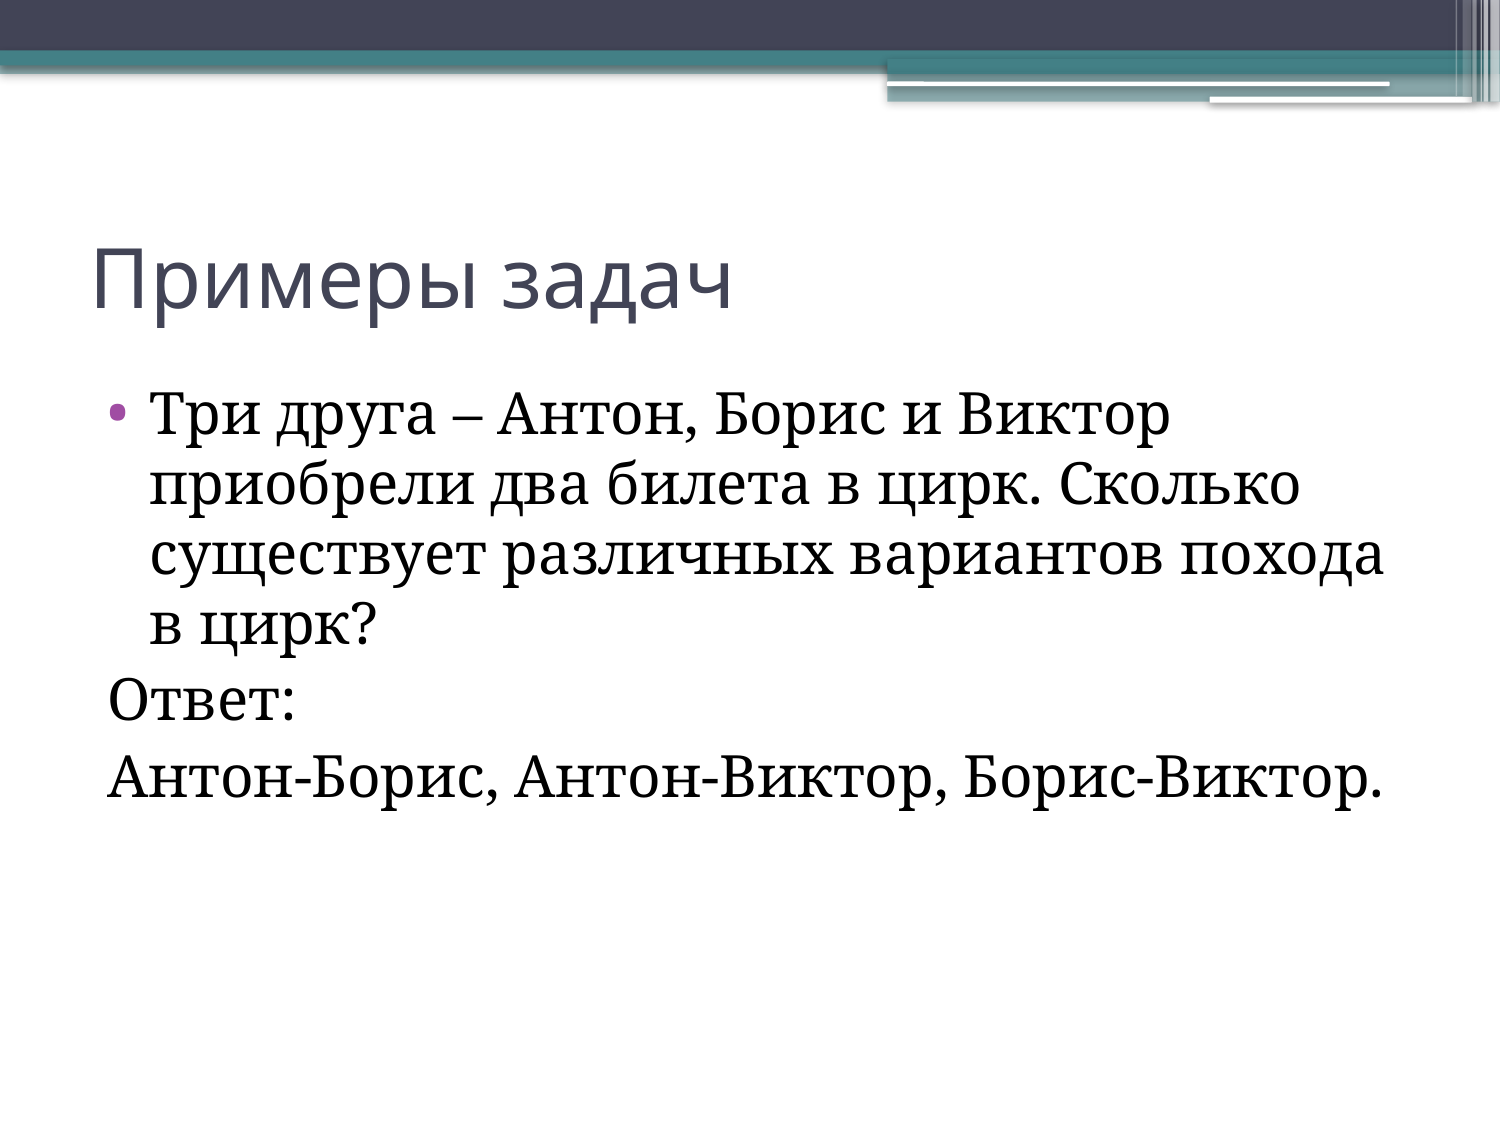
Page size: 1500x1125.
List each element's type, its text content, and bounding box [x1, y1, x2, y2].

list Три друга – Антон, Борис и Виктор приобрели два билета в цирк. Сколько существует различных вариантов похода в цирк? Ответ: Антон-Борис, Антон-Виктор, Борис-Виктор. [75, 368, 1425, 1079]
title Примеры задач [75, 187, 1425, 363]
